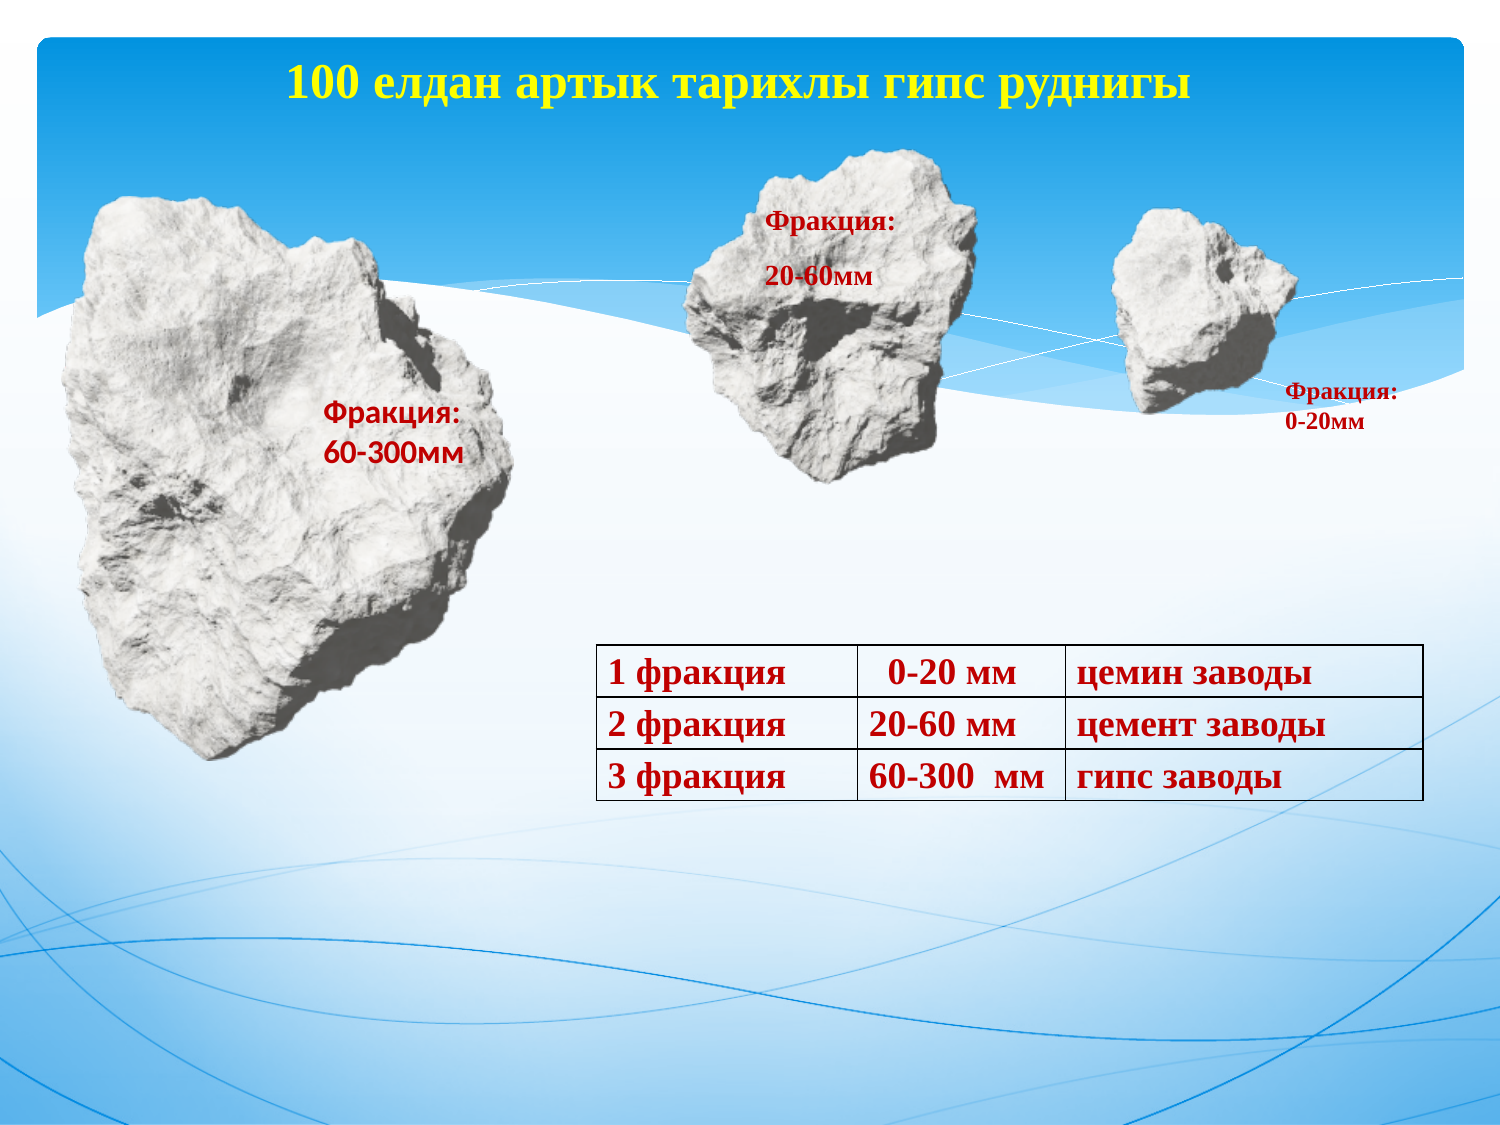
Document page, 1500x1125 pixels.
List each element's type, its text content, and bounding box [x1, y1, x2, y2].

table_header 0-20 мм [858, 646, 1065, 696]
table_cell 60-300 мм [858, 750, 1065, 800]
text_box [0, 0, 1500, 75]
table_header 1 фракция [597, 646, 857, 696]
table_cell 2 фракция [597, 698, 857, 748]
picture [1104, 204, 1302, 418]
picture [61, 196, 514, 761]
text_box 100 елдан артык тарихлы гипс руднигы [271, 75, 1220, 117]
table_header цемин заводы [1066, 646, 1422, 696]
picture [678, 146, 985, 485]
table_cell 3 фракция [597, 750, 857, 800]
table_cell гипс заводы [1066, 750, 1422, 800]
table_cell 20-60 мм [858, 698, 1065, 748]
table_cell цемент заводы [1066, 698, 1422, 748]
text_box Фракция: 0-20мм [1270, 366, 1435, 442]
